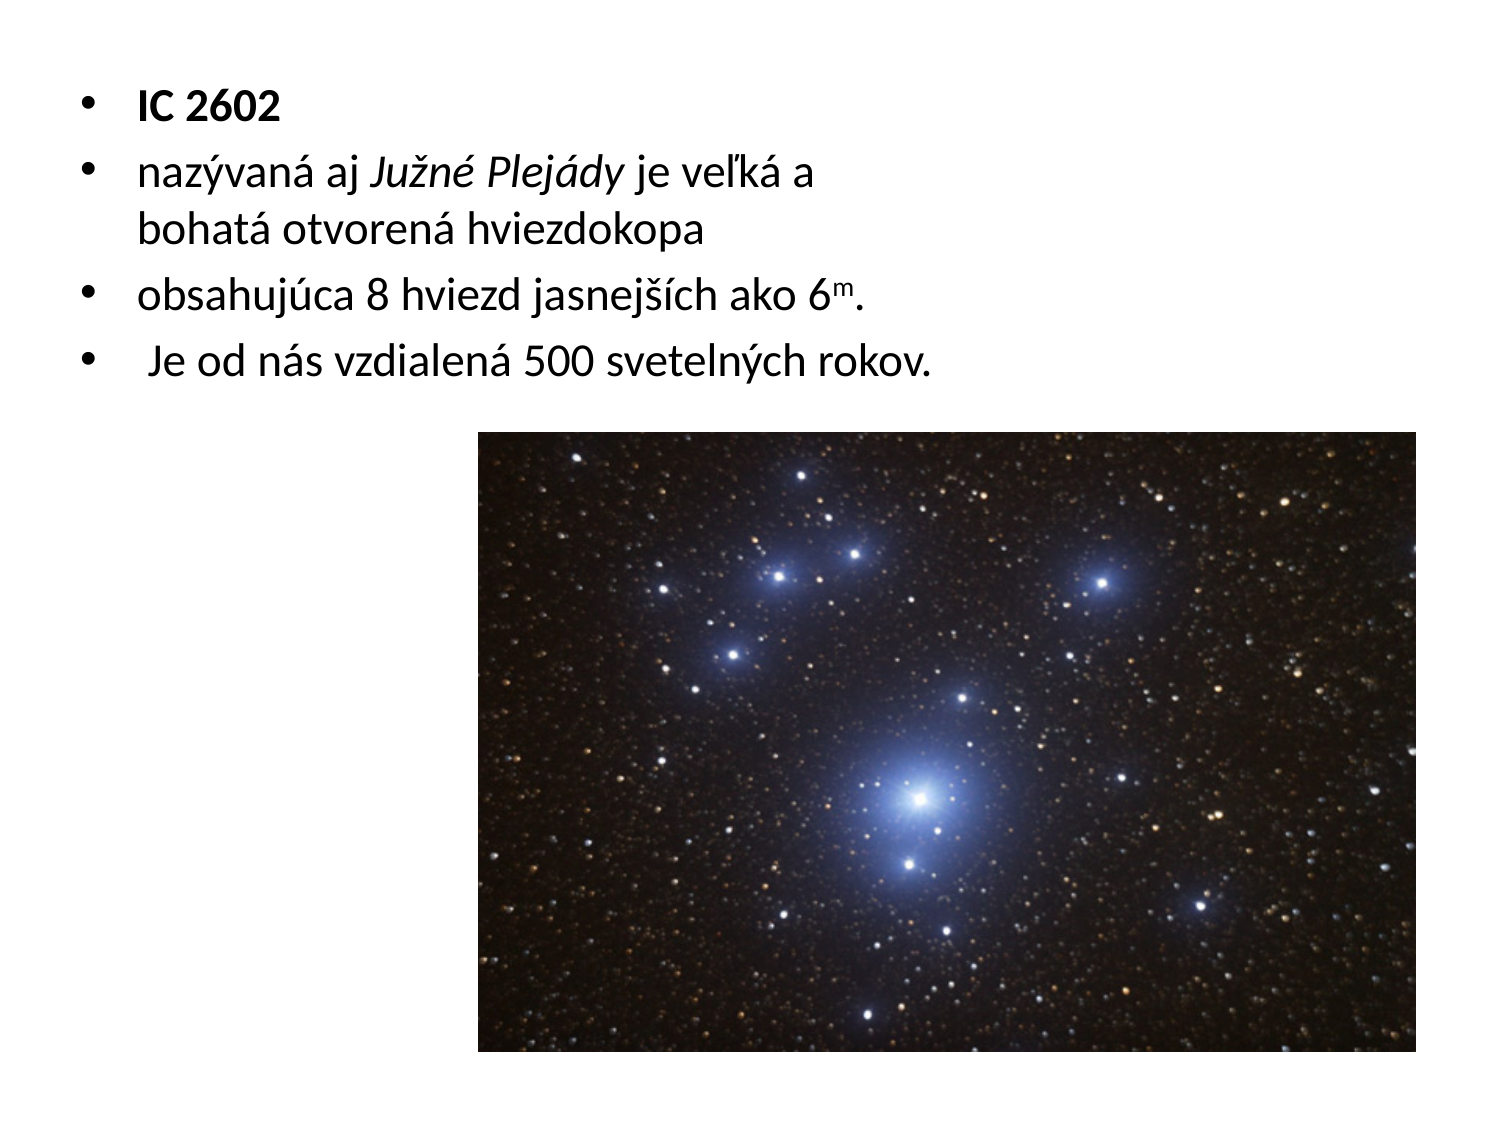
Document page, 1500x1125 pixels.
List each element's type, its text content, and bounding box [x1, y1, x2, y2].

list IC 2602 nazývaná aj Južné Plejády je veľká a bohatá otvorená hviezdokopa obsahujúca 8 hviezd jasnejších ako 6m. Je od nás vzdialená 500 svetelných rokov. [64, 66, 965, 402]
picture [478, 432, 1416, 1052]
